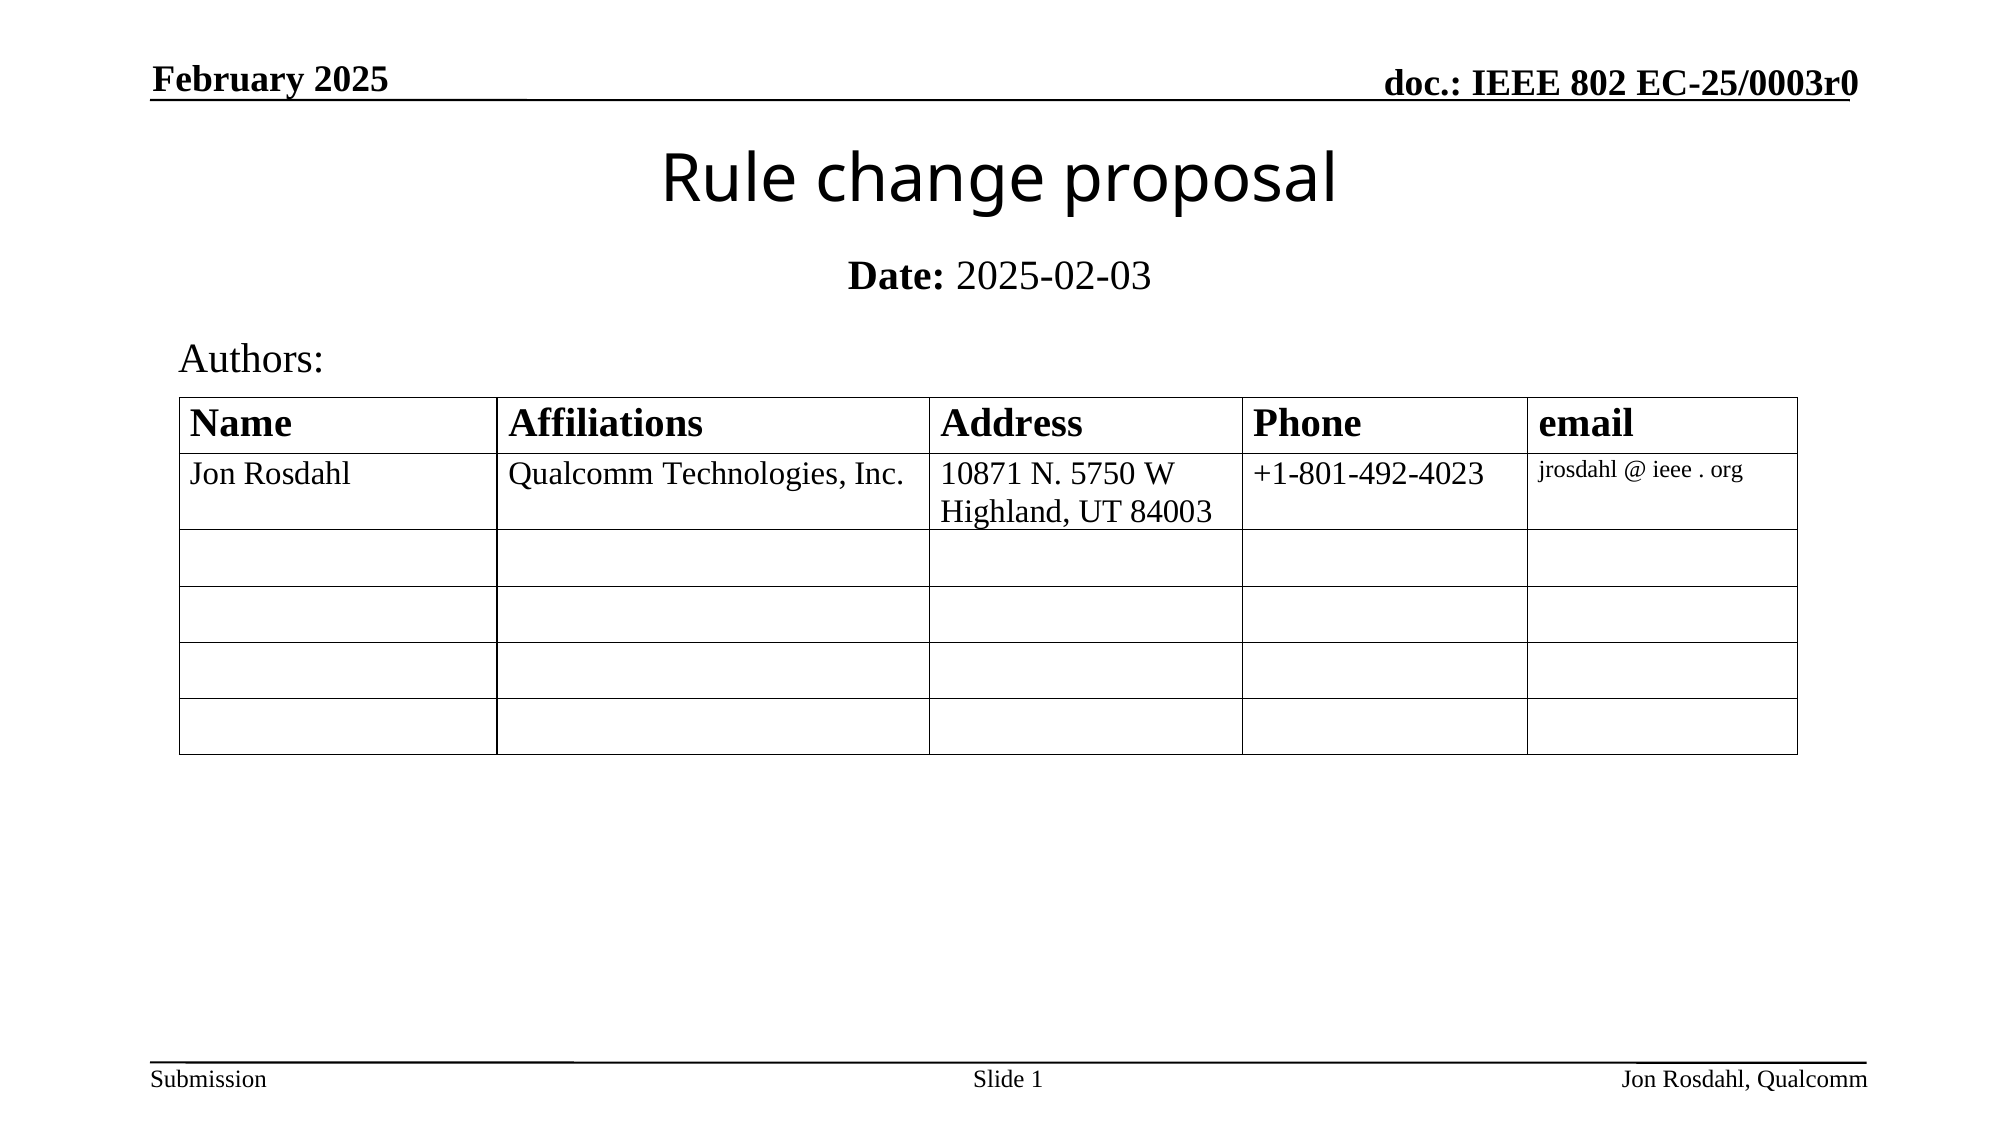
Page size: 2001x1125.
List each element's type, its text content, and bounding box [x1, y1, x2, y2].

title Rule change proposal [149, 110, 1851, 241]
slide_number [152, 54, 563, 100]
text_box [163, 396, 1845, 807]
slide_number Slide 1 [950, 1061, 1067, 1123]
footer Jon Rosdahl, Qualcomm [1171, 1061, 1869, 1093]
text_box Authors: [162, 323, 401, 387]
subtitle Date: 2025-02-03 [299, 239, 1701, 319]
